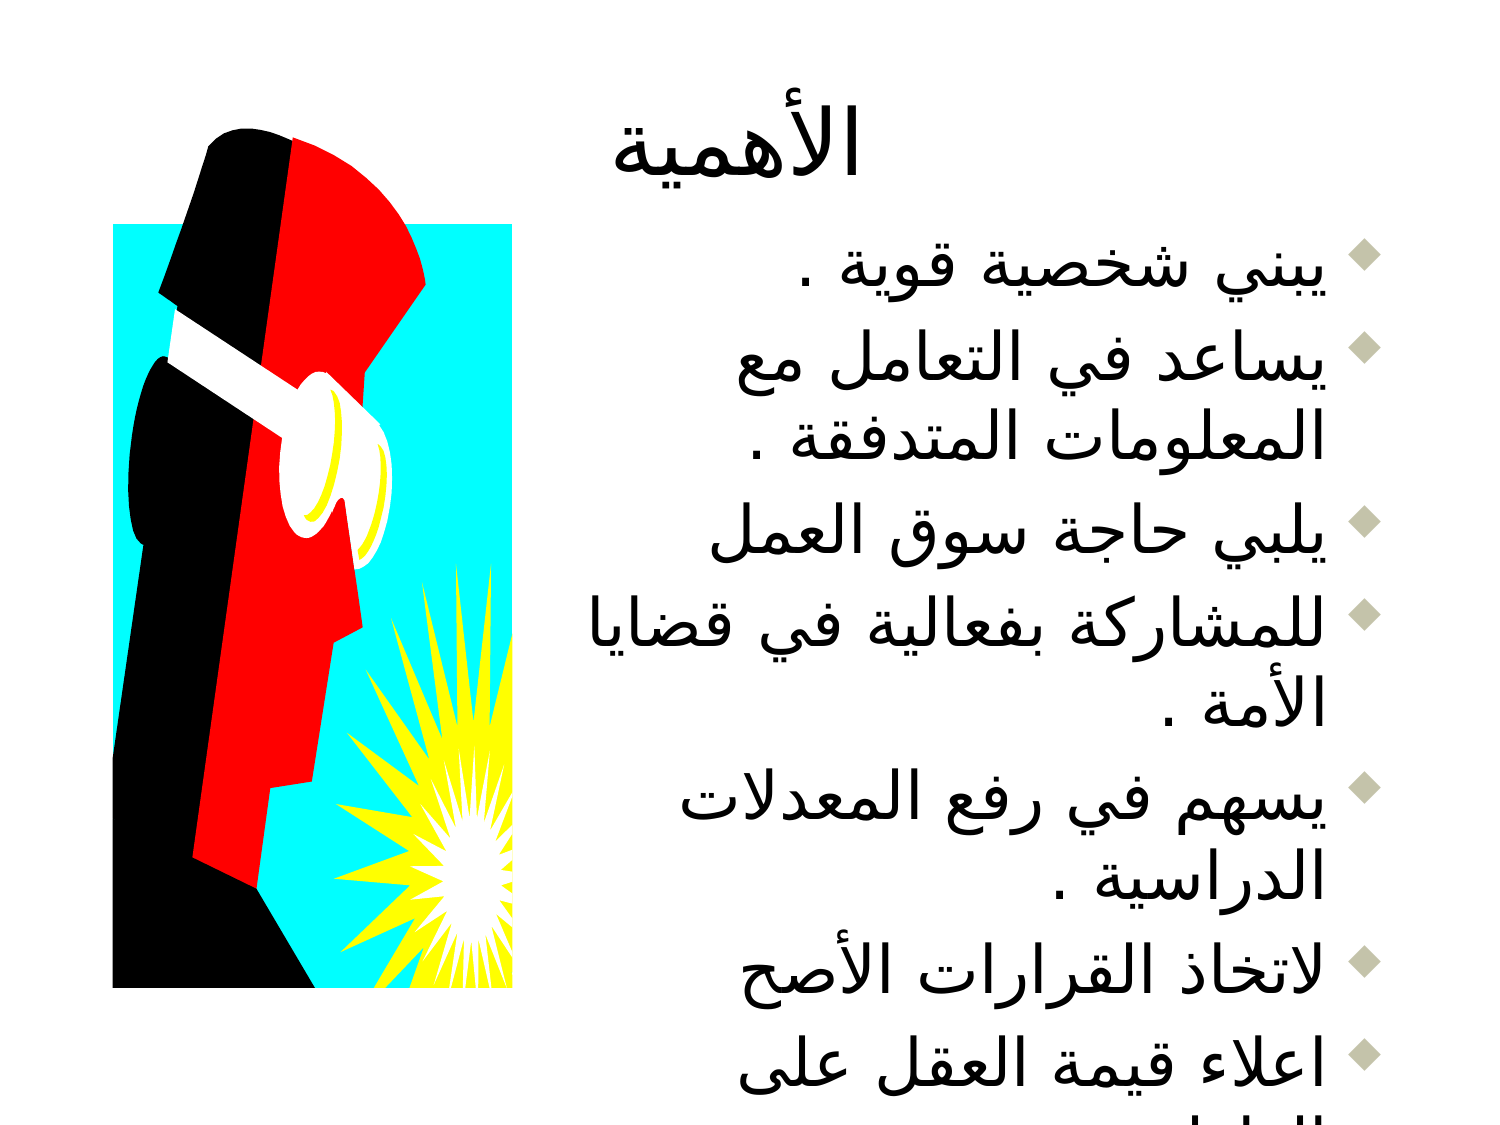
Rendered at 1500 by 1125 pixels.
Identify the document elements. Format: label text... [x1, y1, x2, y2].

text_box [112, 99, 513, 989]
title الأهمية [74, 45, 1426, 233]
list يبني شخصية قوية . يساعد في التعامل مع المعلومات المتدفقة . يلبي حاجة سوق العمل للمشاركة بفعالية في قضايا الأمة . يسهم في رفع المعدلات الدراسية . لاتخاذ القرارات الأصح اعلاء قيمة العقل على العاطفة لانجاح العمليات الديمقراطية . [537, 212, 1401, 1013]
slide_number 6 [1074, 1023, 1426, 1100]
